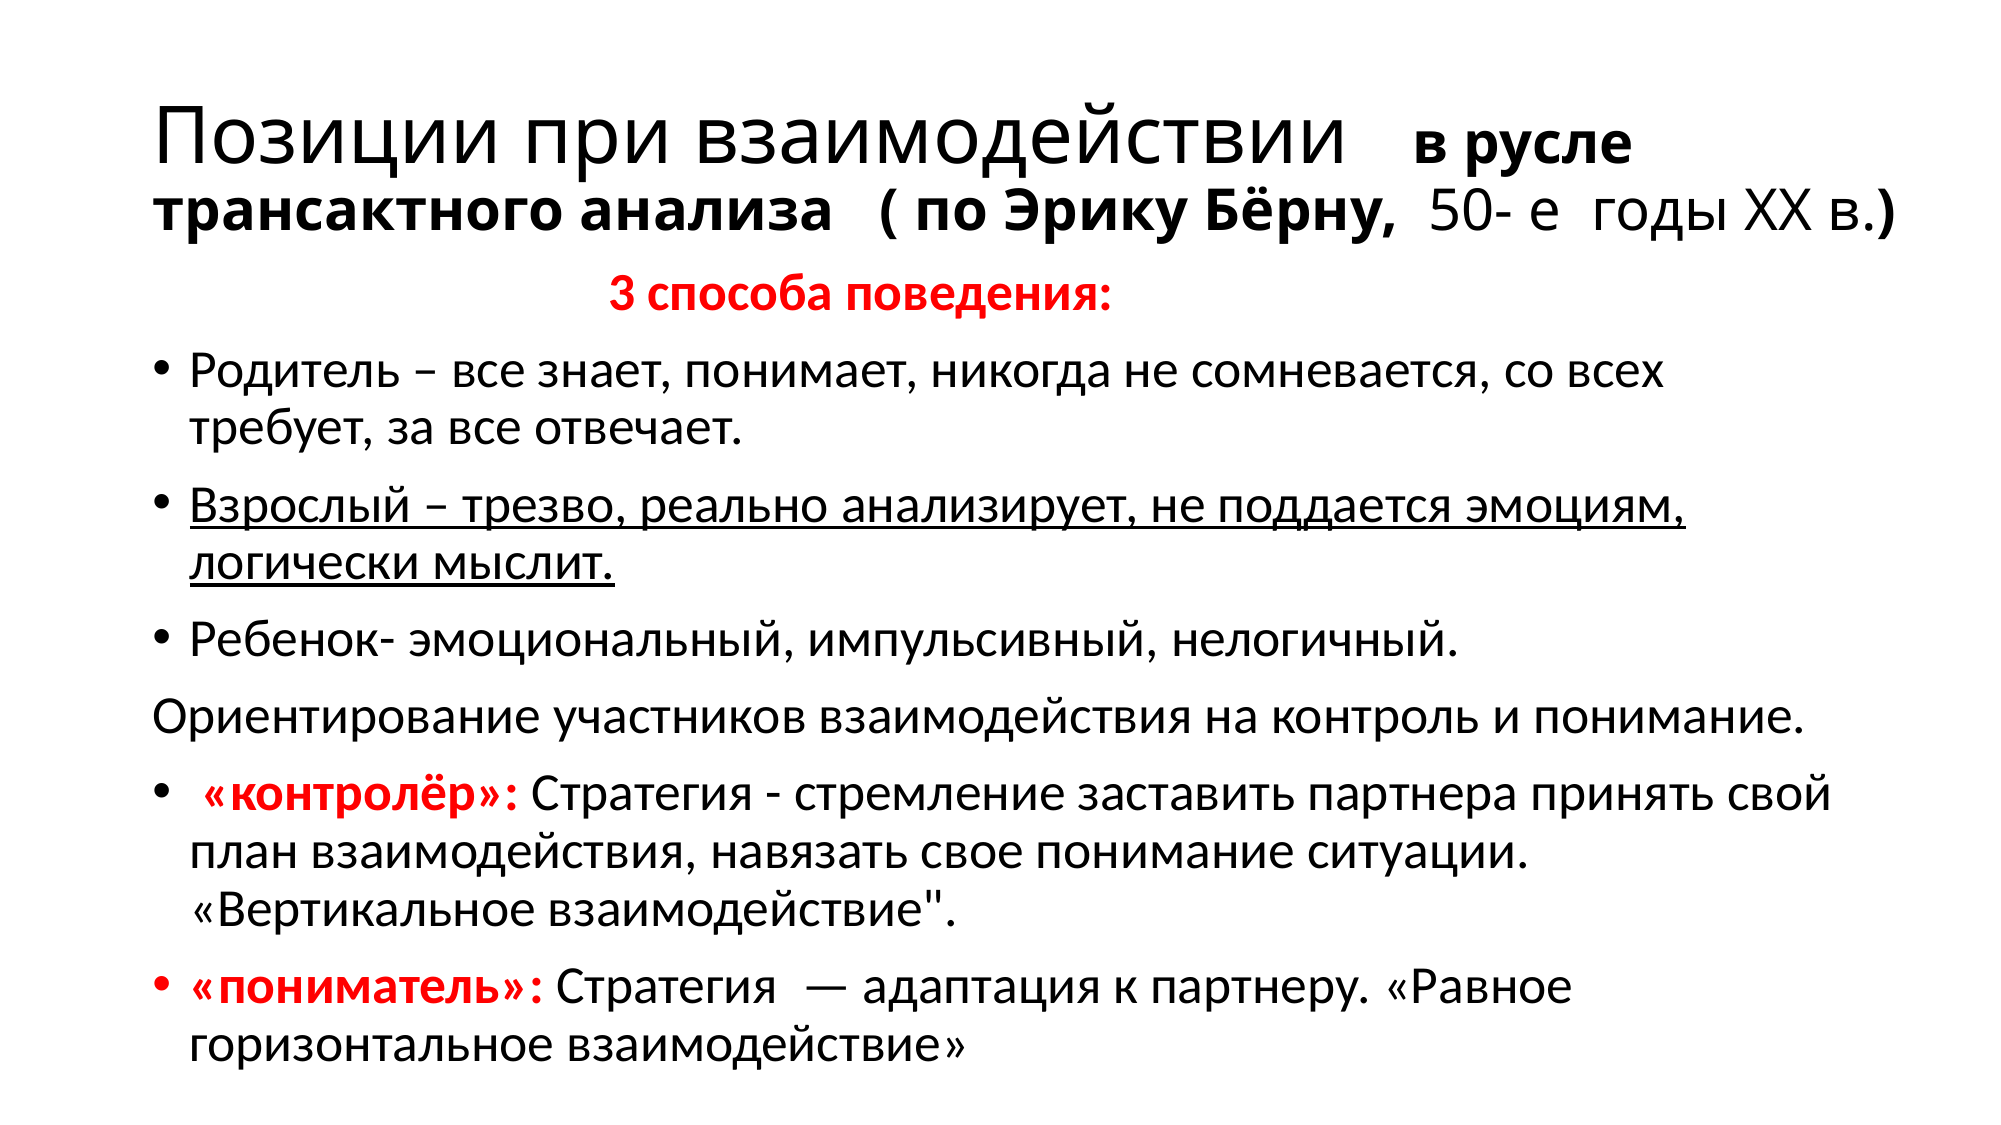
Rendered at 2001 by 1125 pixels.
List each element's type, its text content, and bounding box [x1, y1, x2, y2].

title Позиции при взаимодействии в русле трансактного анализа ( по Эрику Бёрну, 50- е годы ХХ в.) [137, 59, 1939, 278]
list 3 способа поведения: Родитель – все знает, понимает, никогда не сомневается, со всех требует, за все отвечает. Взрослый – трезво, реально анализирует, не поддается эмоциям, логически мыслит. Ребенок- эмоциональный, импульсивный, нелогичный. Ориентирование участников взаимодействия на контроль и понимание. «контролёр»: Стратегия - стремление заставить партнера принять свой план взаимодействия, навязать свое понимание ситуации. «Вертикальное взаимодействие". «пониматель»: Стратегия — адаптация к партнеру. «Равное горизонтальное взаимодействие» [137, 256, 1863, 1089]
